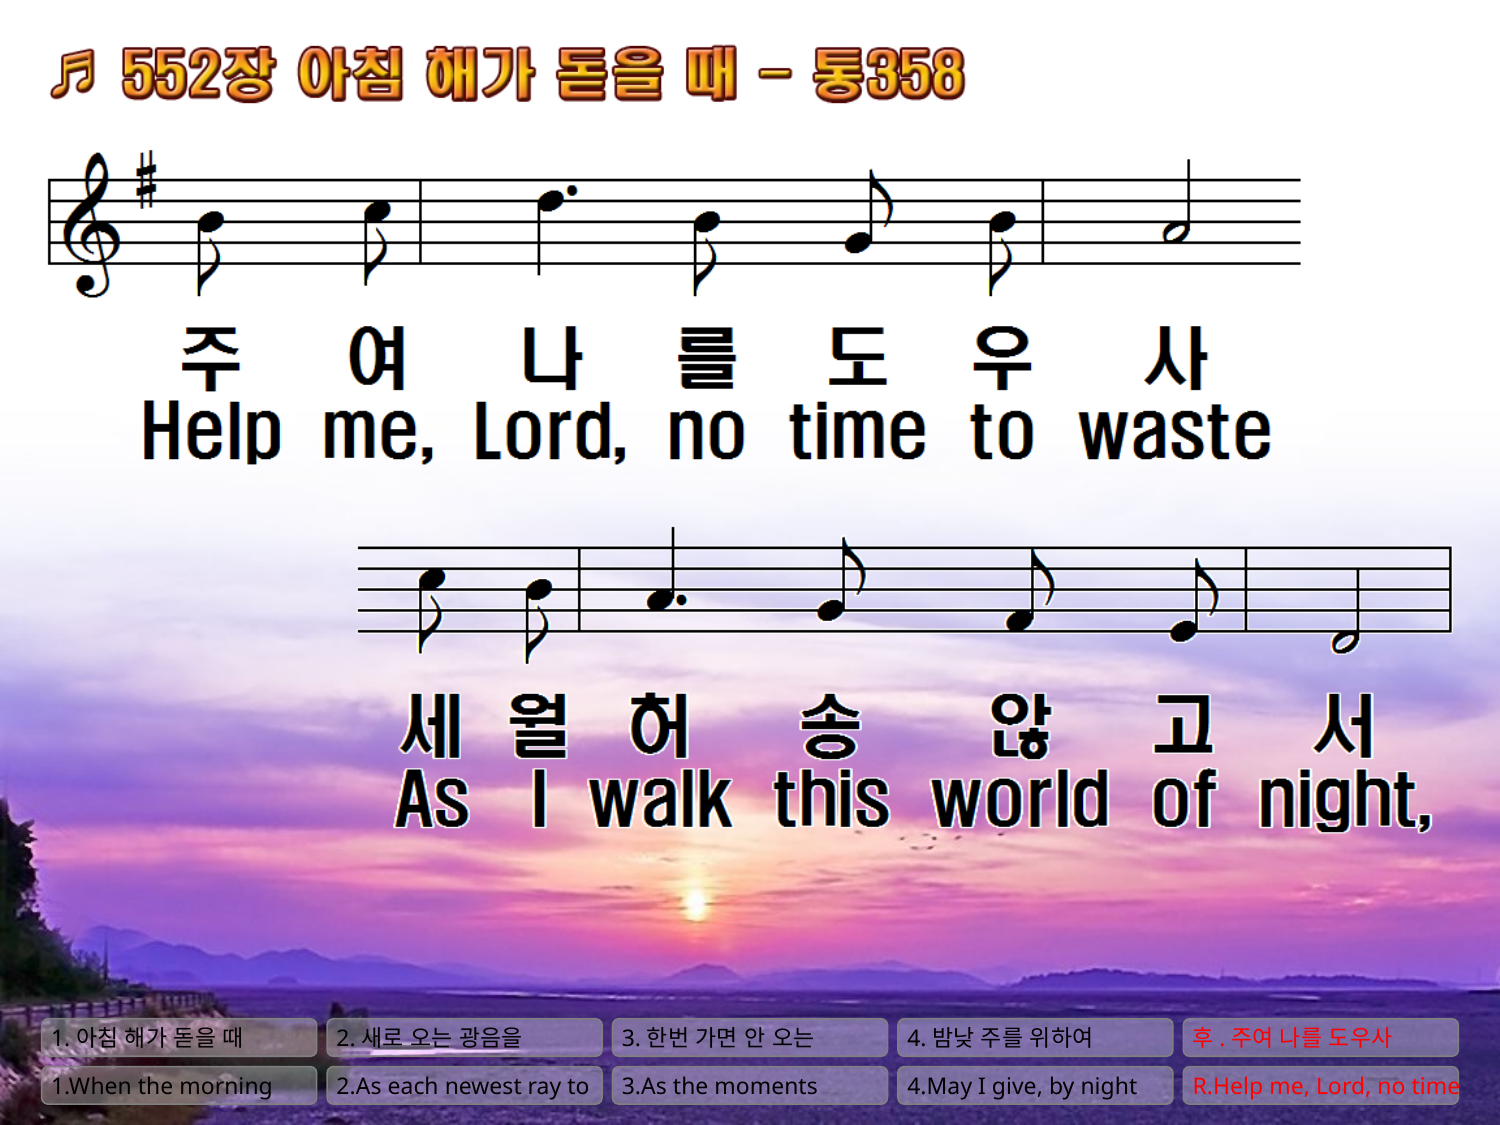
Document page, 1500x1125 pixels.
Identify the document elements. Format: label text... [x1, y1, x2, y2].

text_box 3.한번 가면 안 오는 [612, 1018, 888, 1057]
text_box 후.주여 나를 도우사 [1183, 1018, 1459, 1057]
picture [0, 0, 1500, 1125]
text_box 1.아침 해가 돋을 때 [41, 1018, 317, 1057]
text_box 4.밤낮 주를 위하여 [897, 1018, 1173, 1057]
text_box 3.As the moments [612, 1066, 888, 1105]
text_box 1.When the morning [41, 1066, 317, 1105]
text_box R.Help me, Lord, no time [1183, 1066, 1459, 1105]
text_box 4.May I give, by night [897, 1066, 1173, 1105]
text_box 2.새로 오는 광음을 [327, 1018, 603, 1057]
text_box 2.As each newest ray to [327, 1066, 603, 1105]
